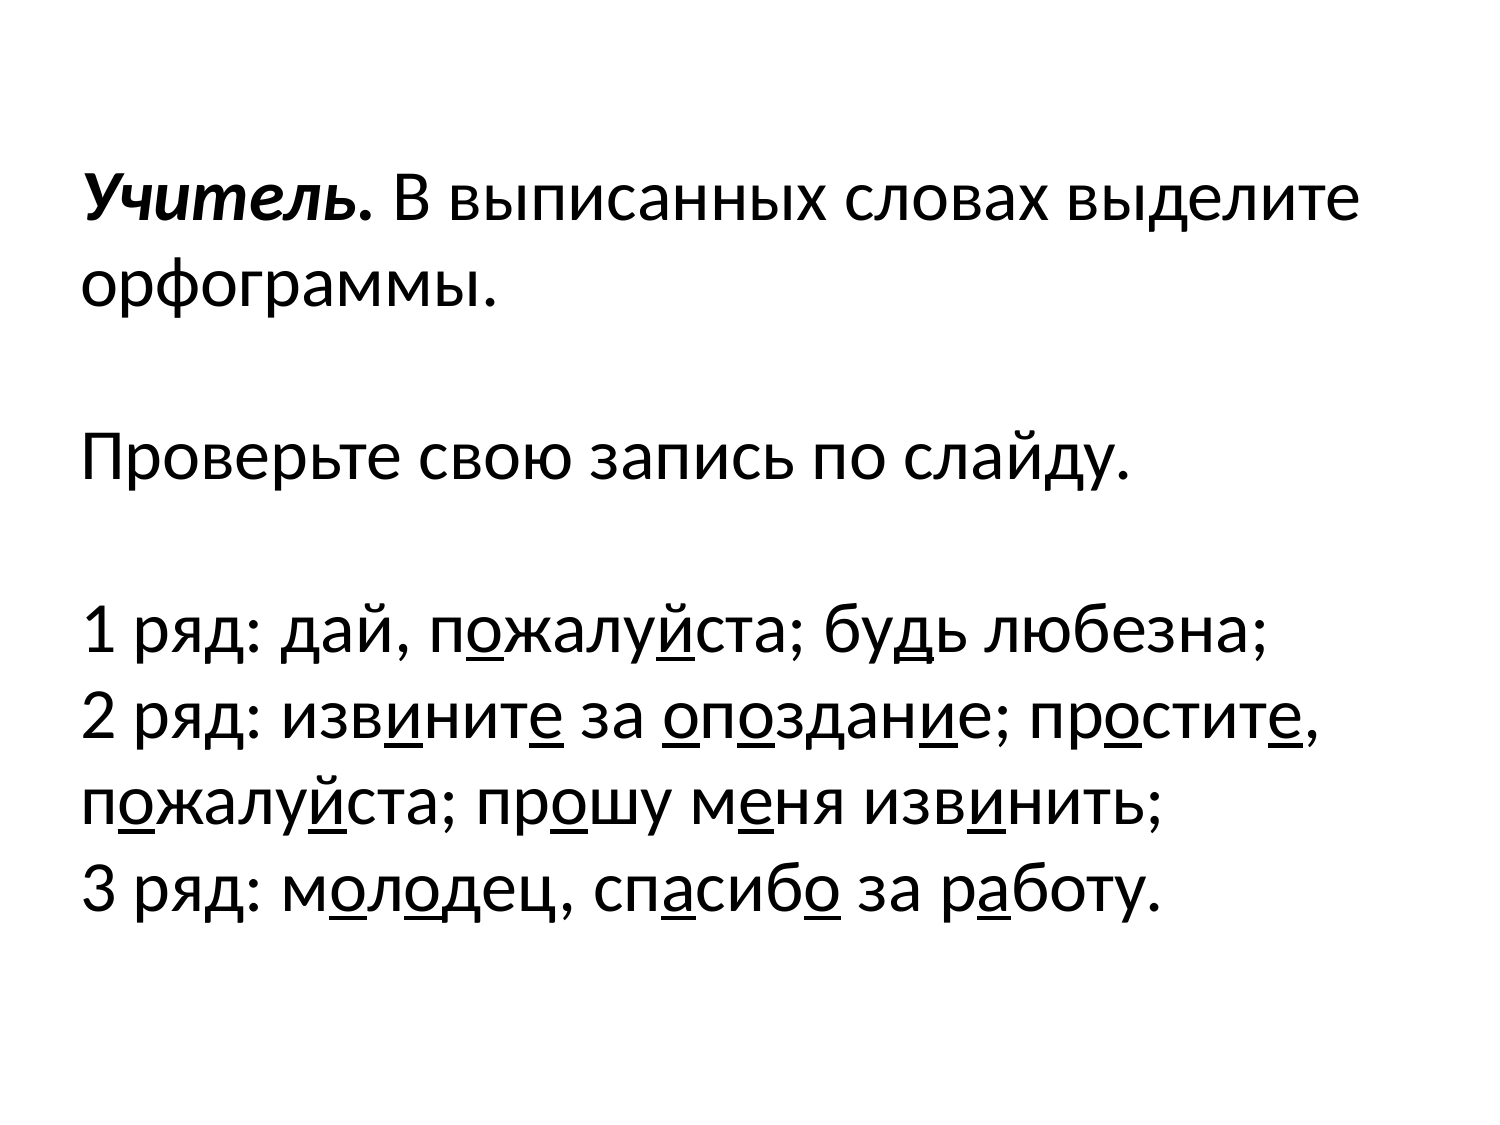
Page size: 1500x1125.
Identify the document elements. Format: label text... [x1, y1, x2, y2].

title Учитель. В выписанных словах выделите орфограммы. Проверьте свою запись по слайду. 1 ряд: дай, пожалуйста; будь любезна; 2 ряд: извините за опоздание; простите, пожалуйста; прошу меня извинить; 3 ряд: молодец, спасибо за работу. [64, 137, 1447, 1024]
